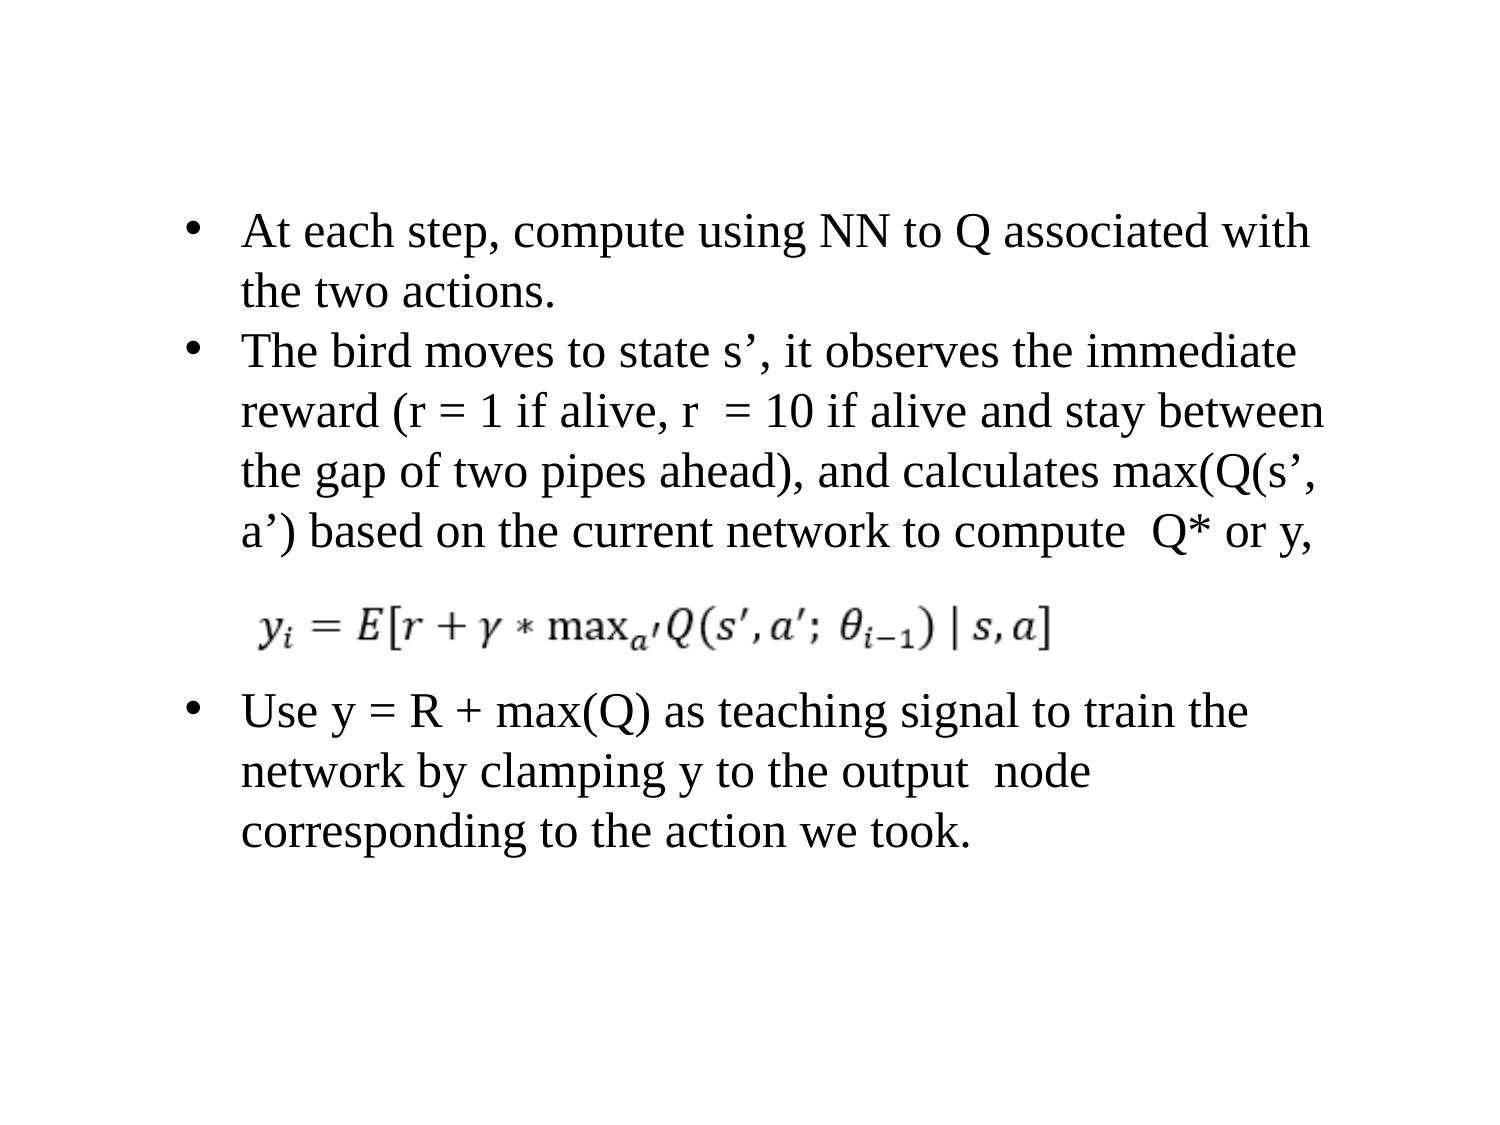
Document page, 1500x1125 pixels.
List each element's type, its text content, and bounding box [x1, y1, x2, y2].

text_box At each step, compute using NN to Q associated with the two actions. The bird moves to state s’, it observes the immediate reward (r = 1 if alive, r = 10 if alive and stay between the gap of two pipes ahead), and calculates max(Q(s’, a’) based on the current network to compute Q* or y, Use y = R + max(Q) as teaching signal to train the network by clamping y to the output node corresponding to the action we took. [169, 189, 1382, 925]
picture [238, 579, 1109, 693]
